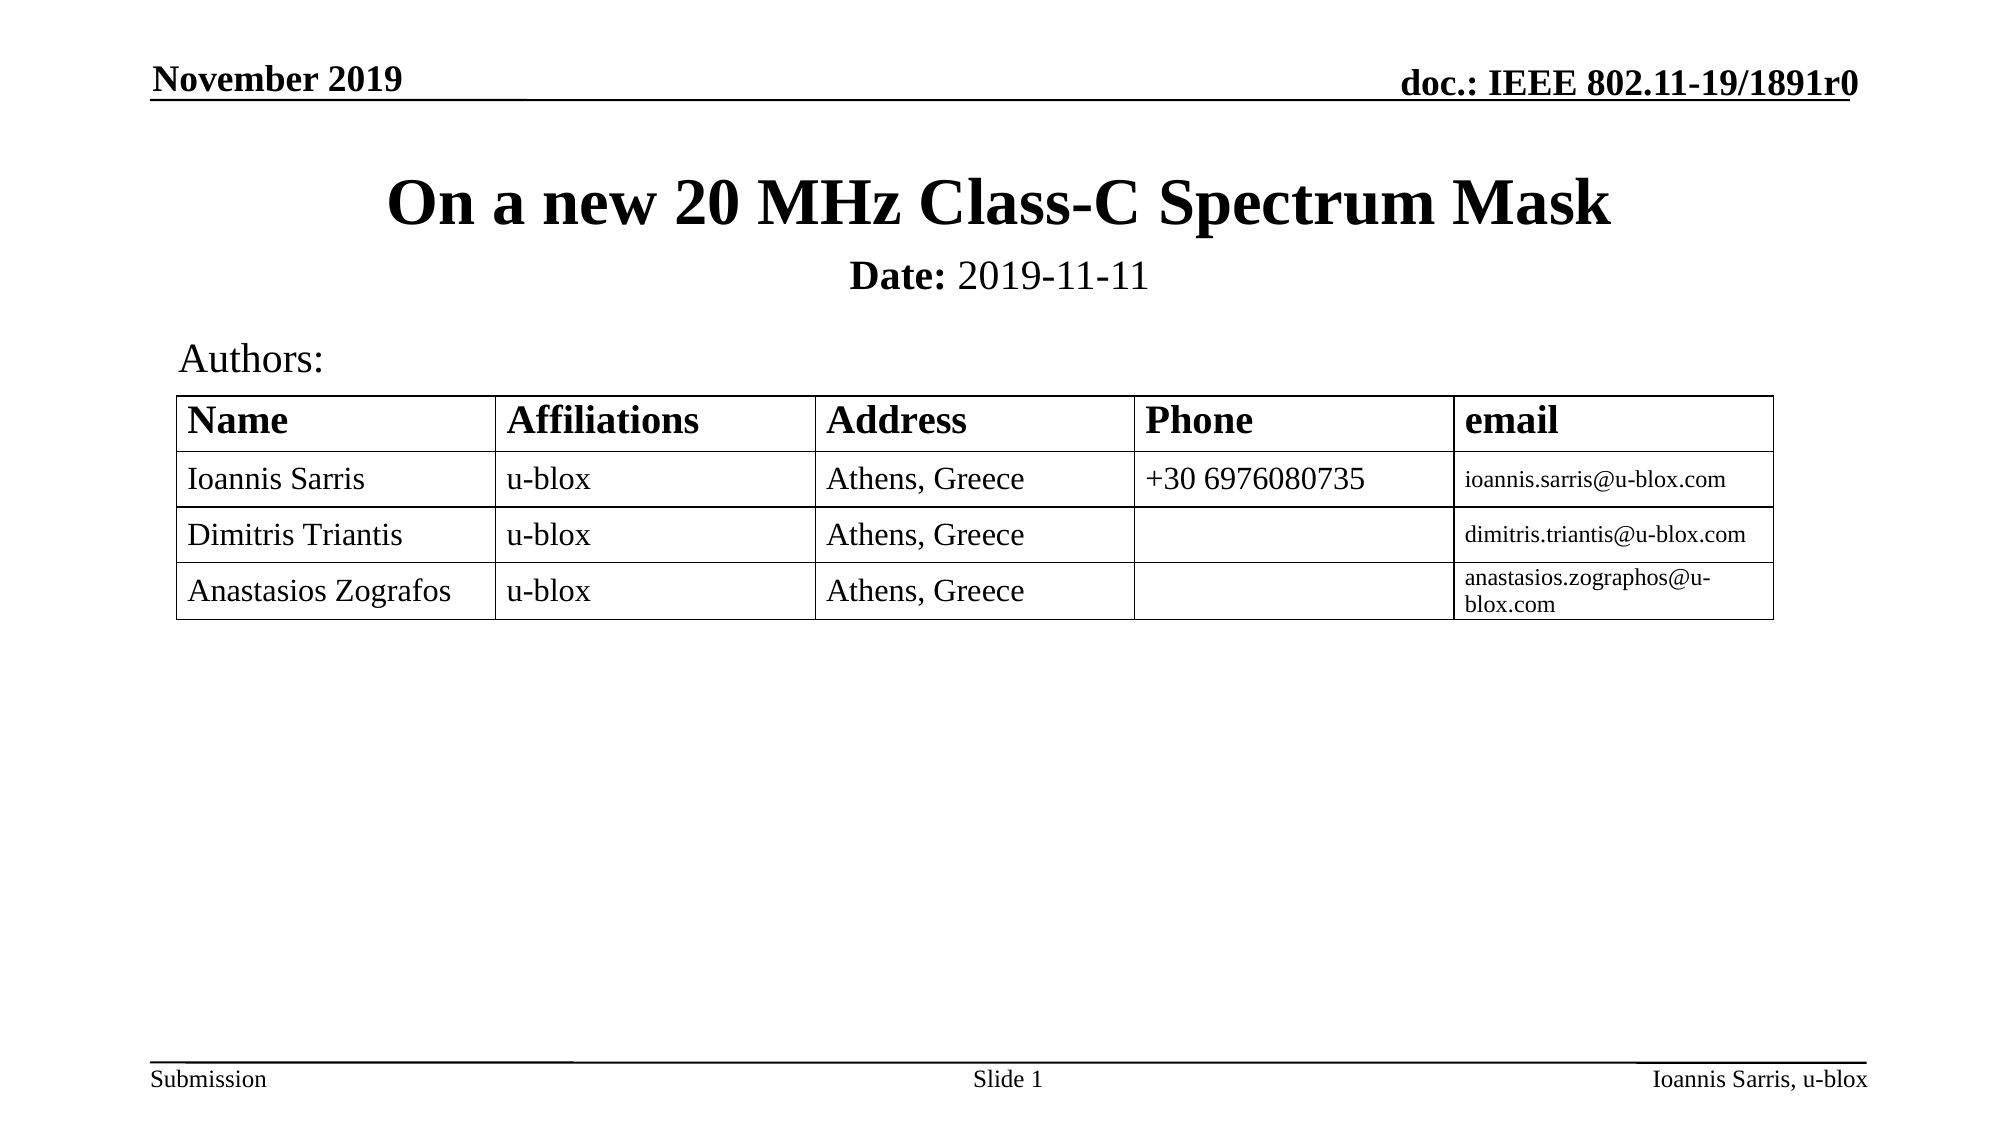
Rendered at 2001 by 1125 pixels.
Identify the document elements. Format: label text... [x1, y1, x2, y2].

footer Ioannis Sarris, u-blox [1171, 1061, 1869, 1093]
subtitle Date: 2019-11-11 [299, 239, 1701, 319]
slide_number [152, 54, 563, 100]
slide_number Slide 1 [950, 1061, 1067, 1123]
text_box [161, 395, 1824, 800]
title On a new 20 MHz Class-C Spectrum Mask [149, 76, 1851, 319]
text_box Authors: [162, 323, 401, 387]
